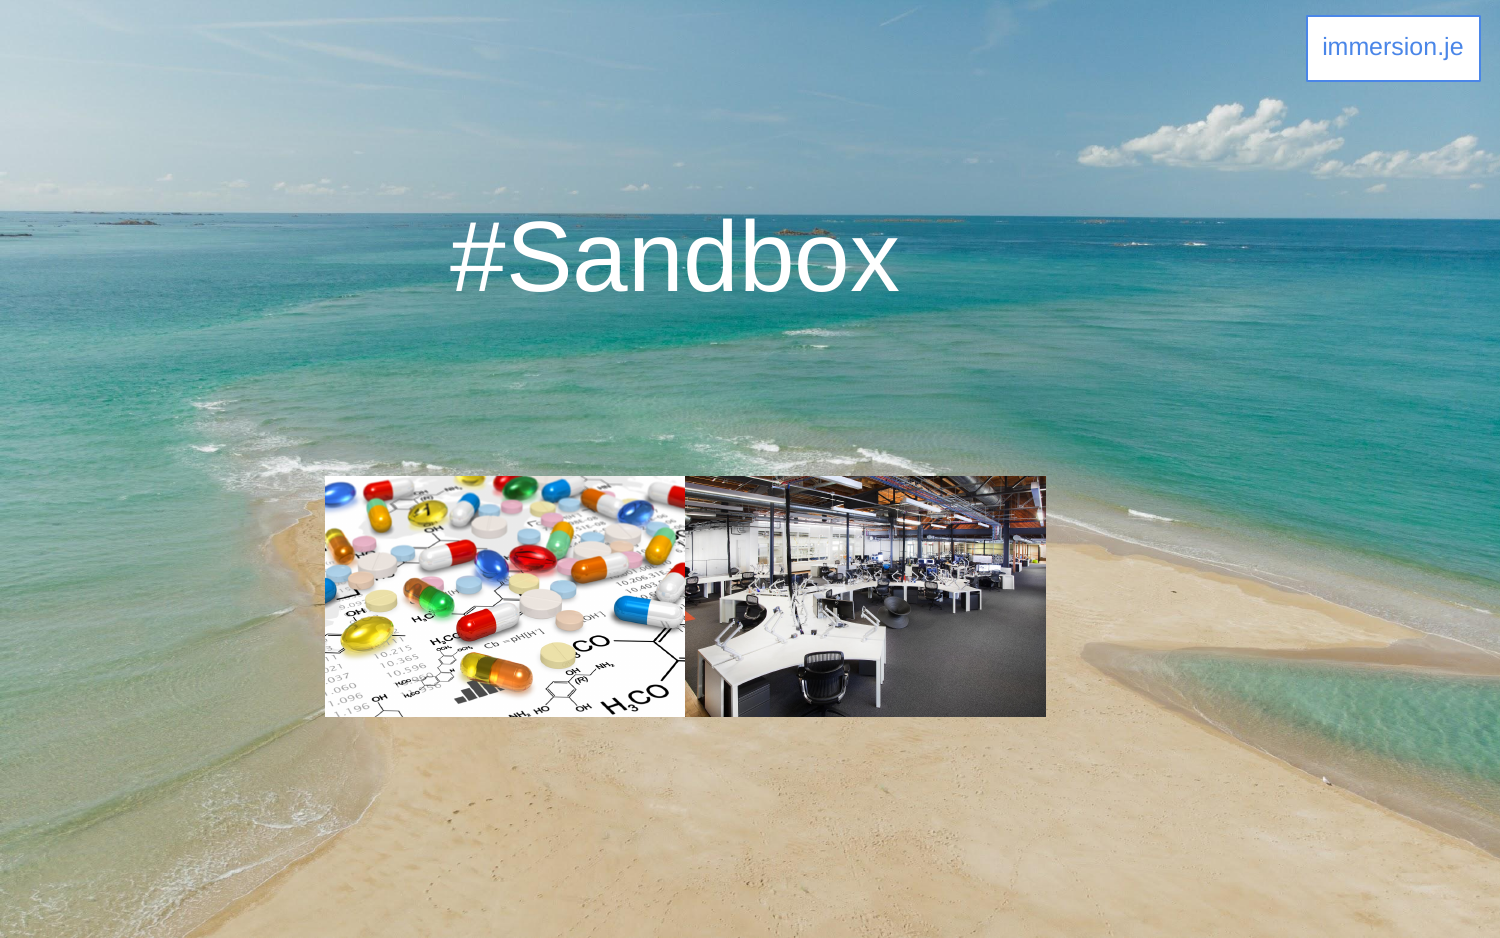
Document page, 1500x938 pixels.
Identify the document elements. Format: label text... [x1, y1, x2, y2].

picture [0, 0, 1500, 938]
text_box #Sandbox [435, 176, 922, 319]
